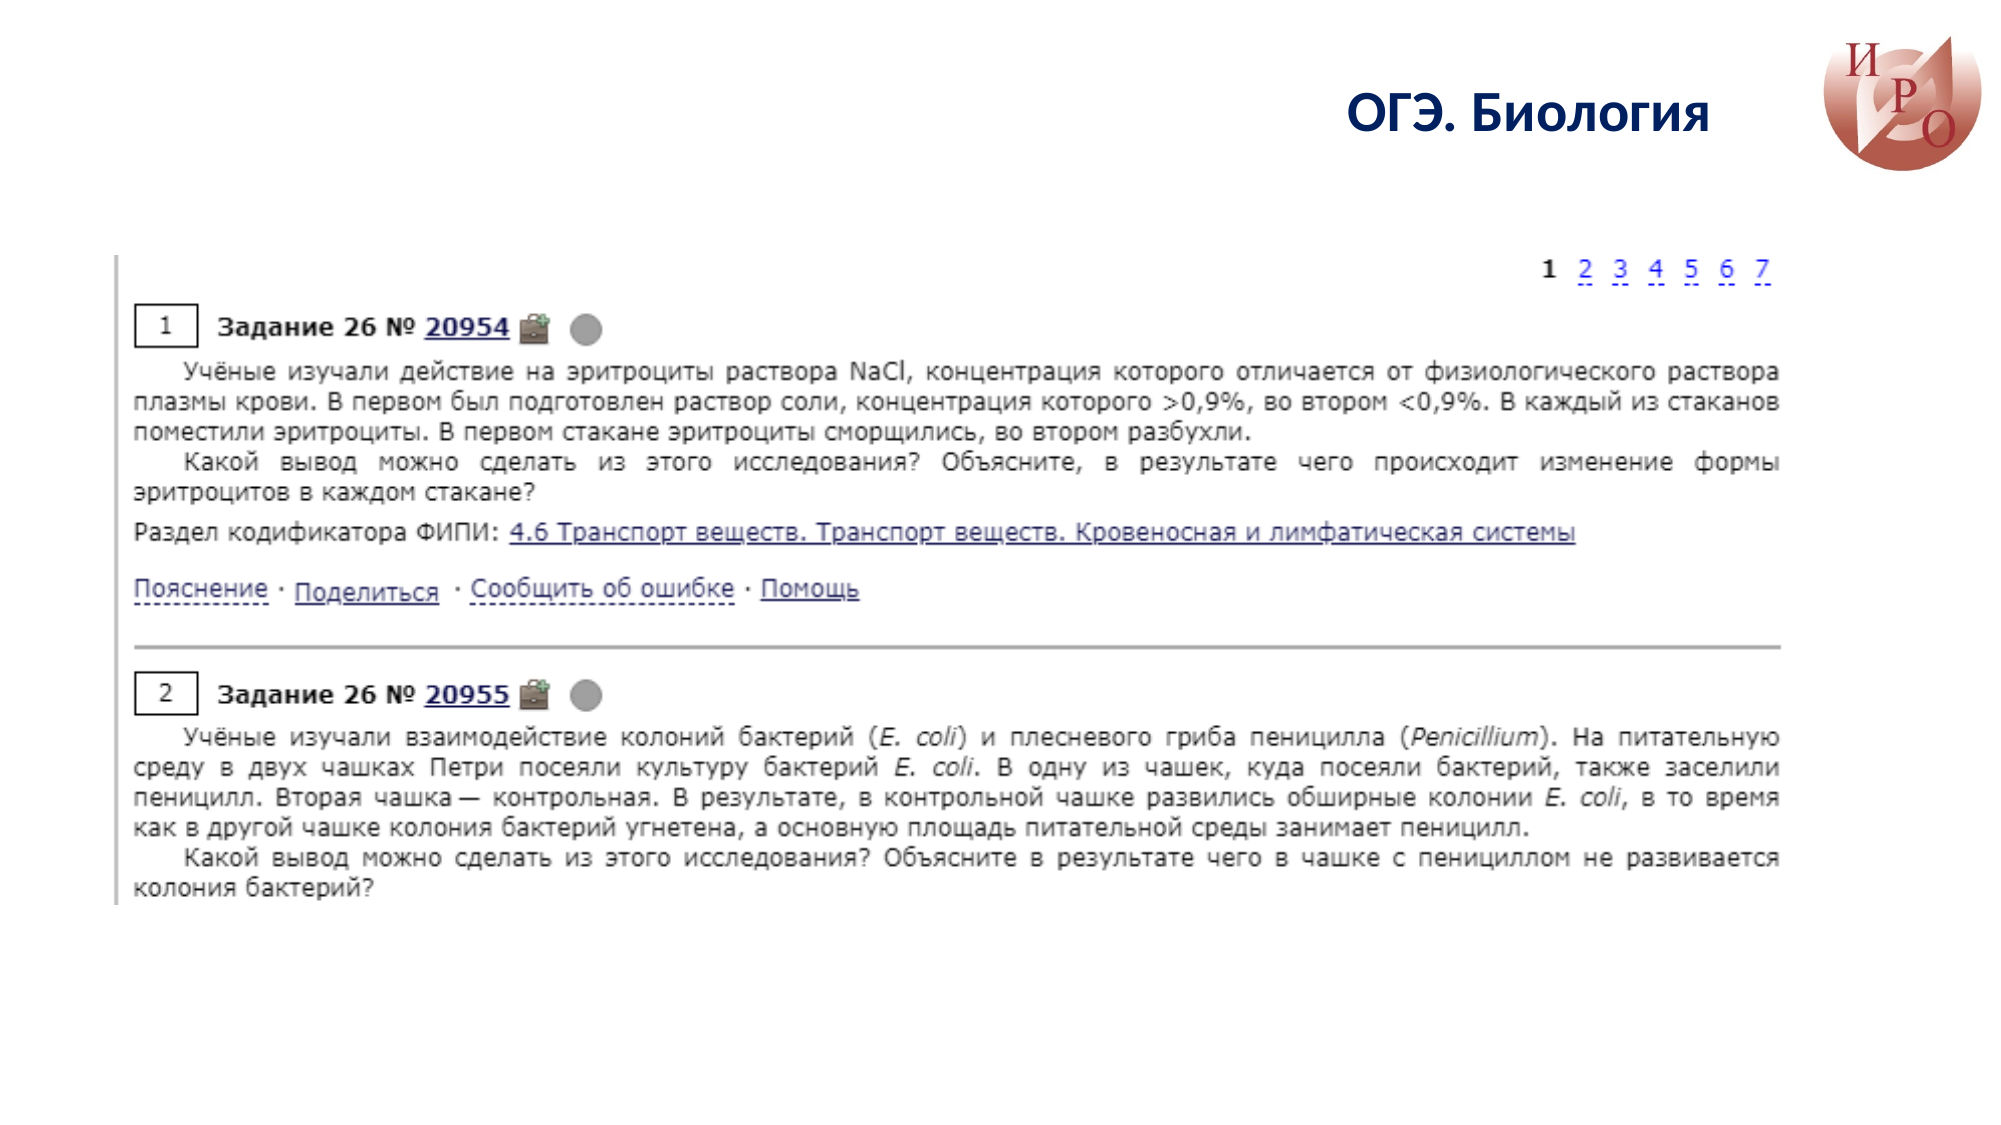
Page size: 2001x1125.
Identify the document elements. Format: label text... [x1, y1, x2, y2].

text_box ОГЭ. Биология [1332, 66, 1727, 151]
picture [1807, 0, 2000, 193]
picture [110, 255, 1808, 905]
